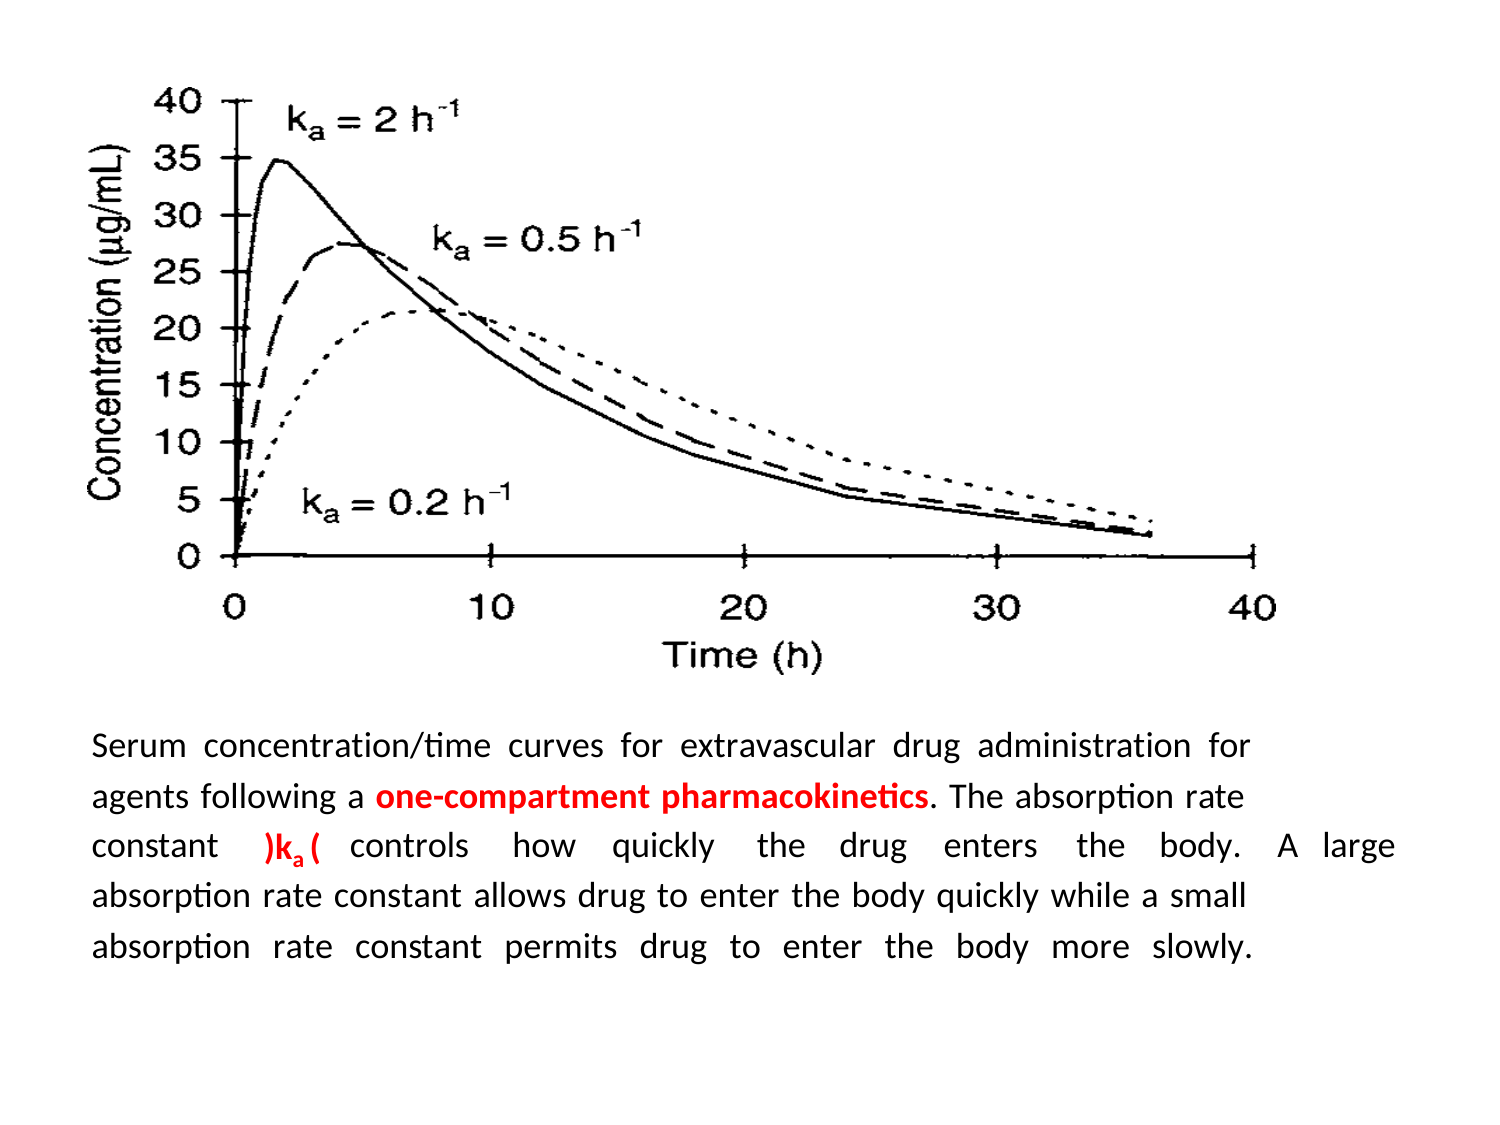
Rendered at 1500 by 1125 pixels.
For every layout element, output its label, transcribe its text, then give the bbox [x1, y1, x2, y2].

text_box the [1074, 826, 1142, 873]
text_box how [510, 826, 595, 873]
text_box constant [89, 826, 246, 873]
text_box drug [837, 826, 926, 873]
text_box absorption rate constant allows drug to enter the body quickly while a small absorption rate constant permits drug to enter the body more slowly. [89, 876, 1421, 973]
text_box A large [1275, 826, 1420, 873]
text_box body. [1157, 826, 1260, 873]
text_box Serum concentration/time curves for extravascular drug administration for agents following a one-compartment pharmacokinetics. The absorption rate [89, 726, 1421, 823]
text_box )ka ( [261, 826, 333, 876]
text_box controls [347, 826, 495, 873]
text_box quickly [609, 826, 739, 873]
picture [87, 87, 1276, 676]
text_box the [754, 826, 822, 873]
text_box enters [941, 826, 1059, 873]
